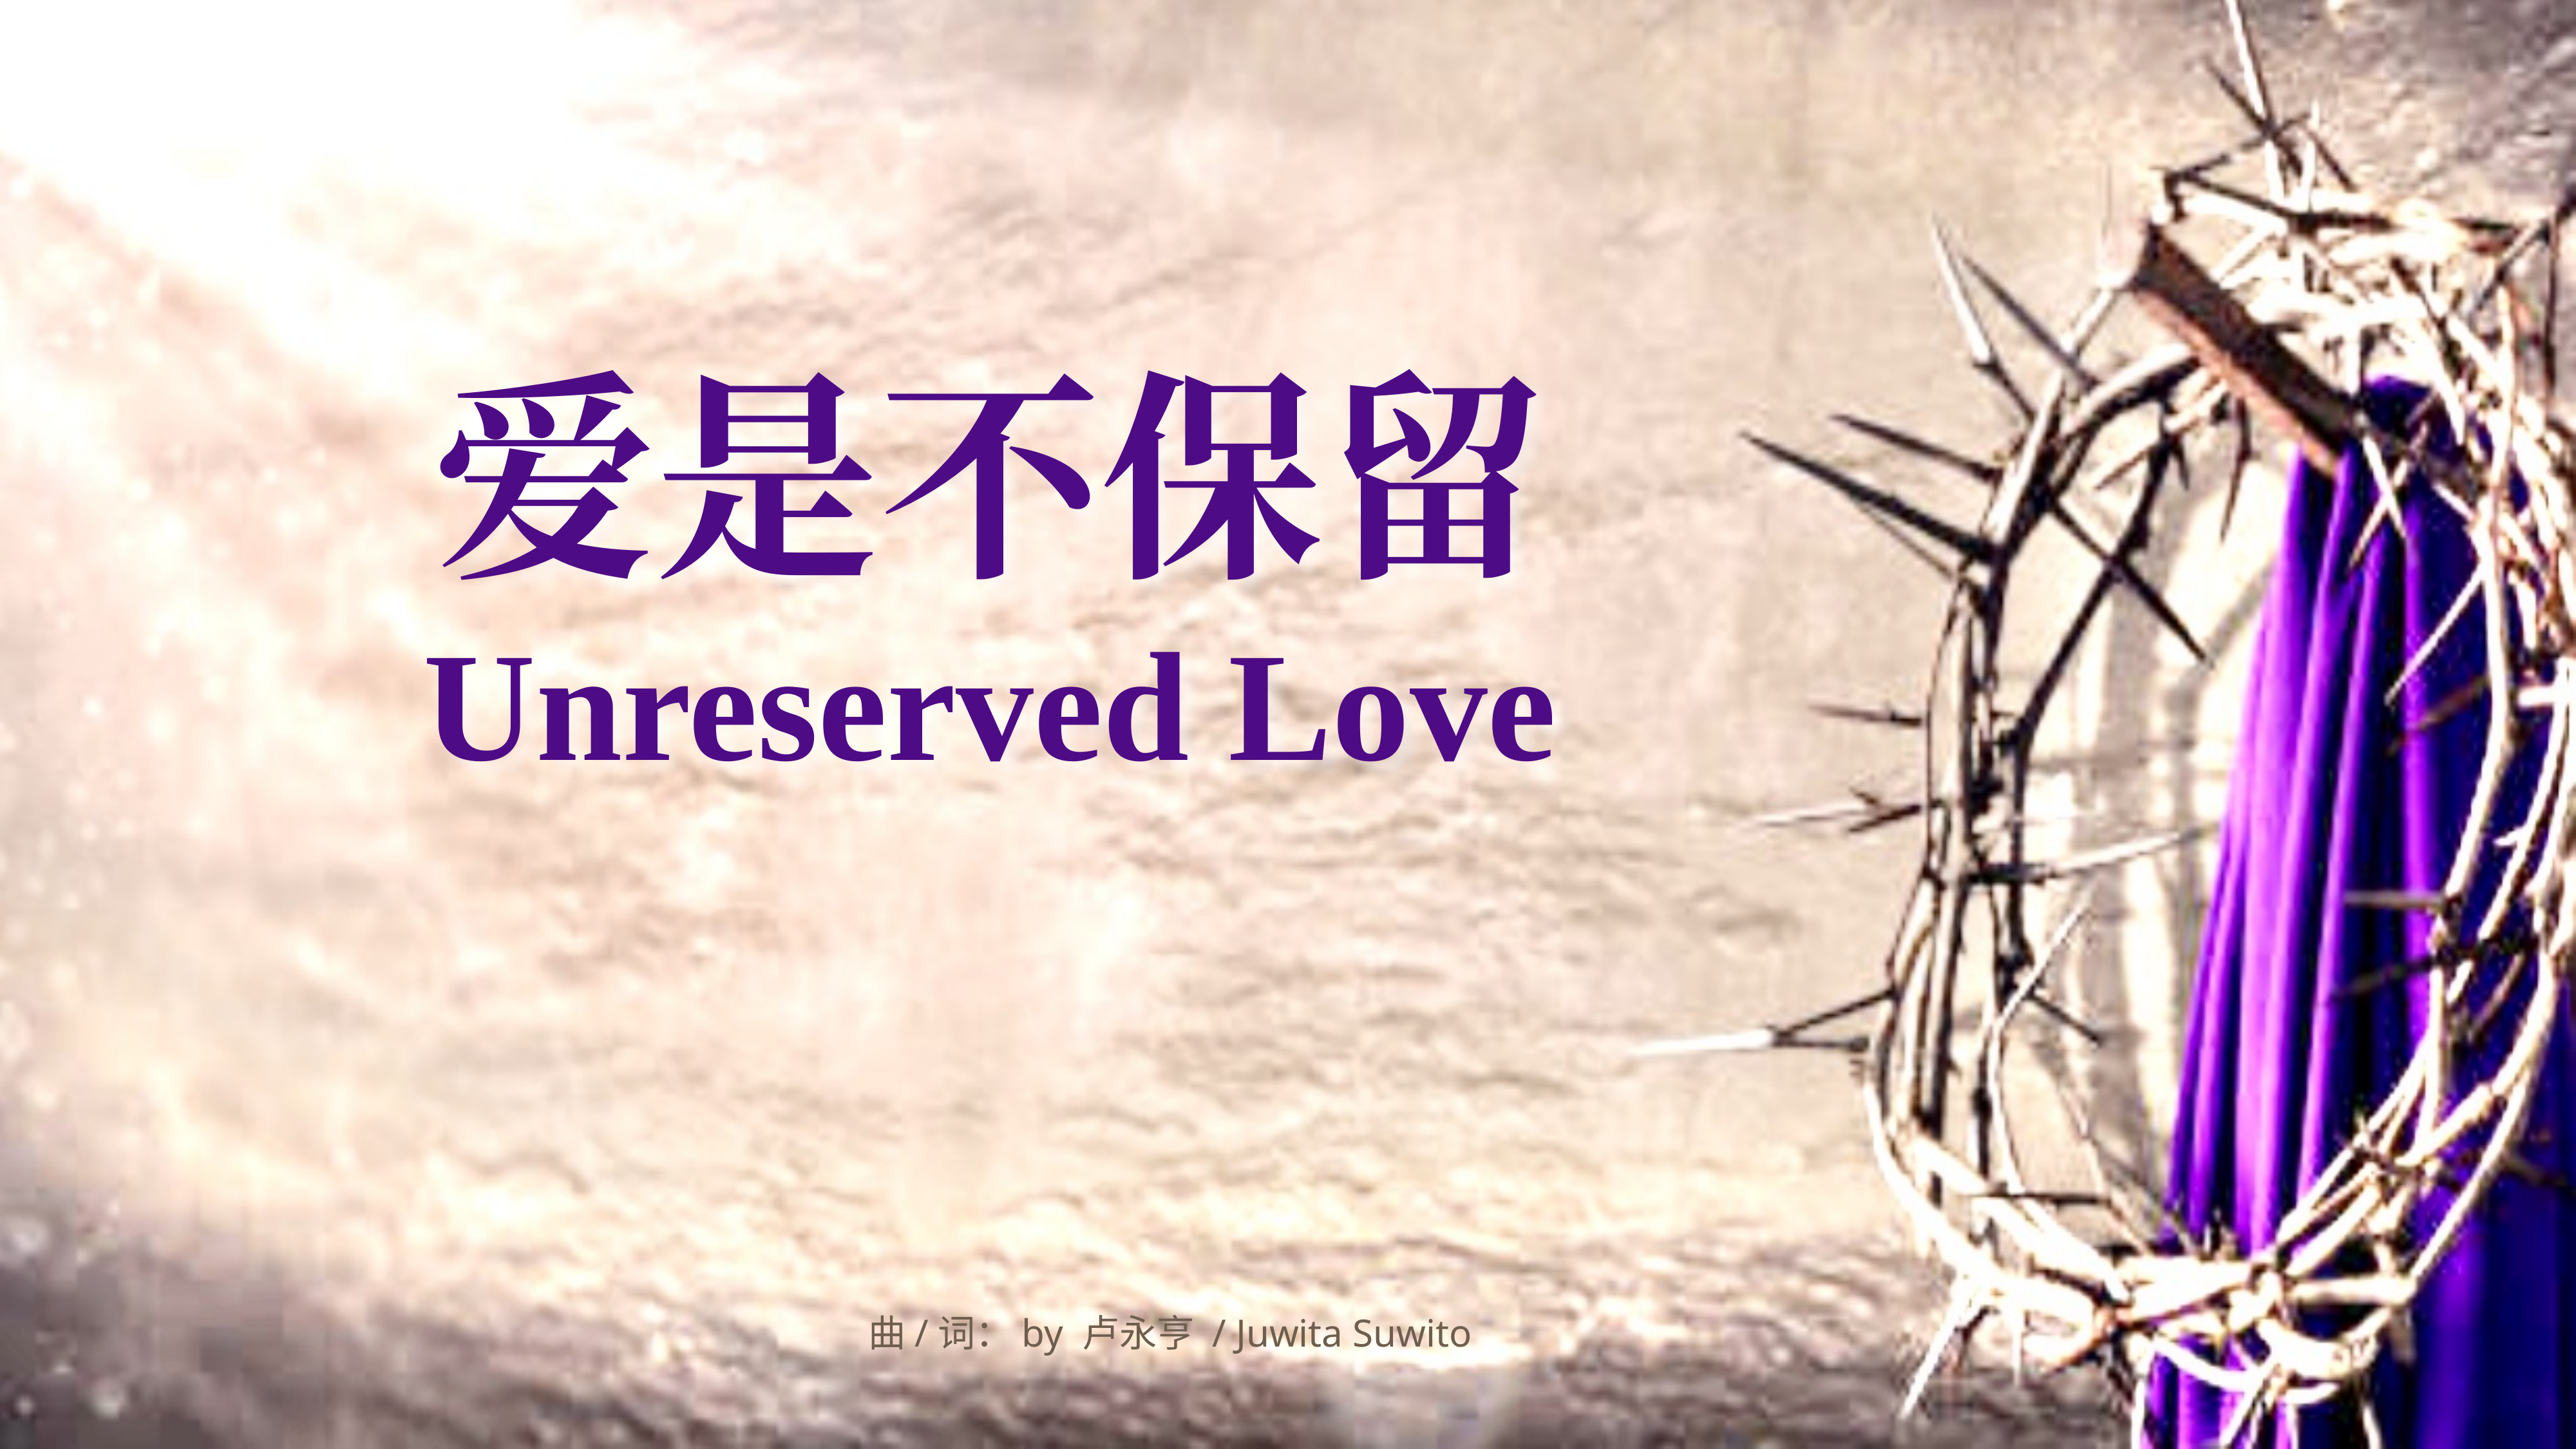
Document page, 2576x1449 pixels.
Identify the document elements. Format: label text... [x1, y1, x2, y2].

title 爱是不保留 Unreserved Love [91, 236, 1891, 894]
picture [0, 0, 2576, 1449]
text_box 曲/词：by 卢永亨 / Juwita Suwito [858, 1300, 1501, 1365]
